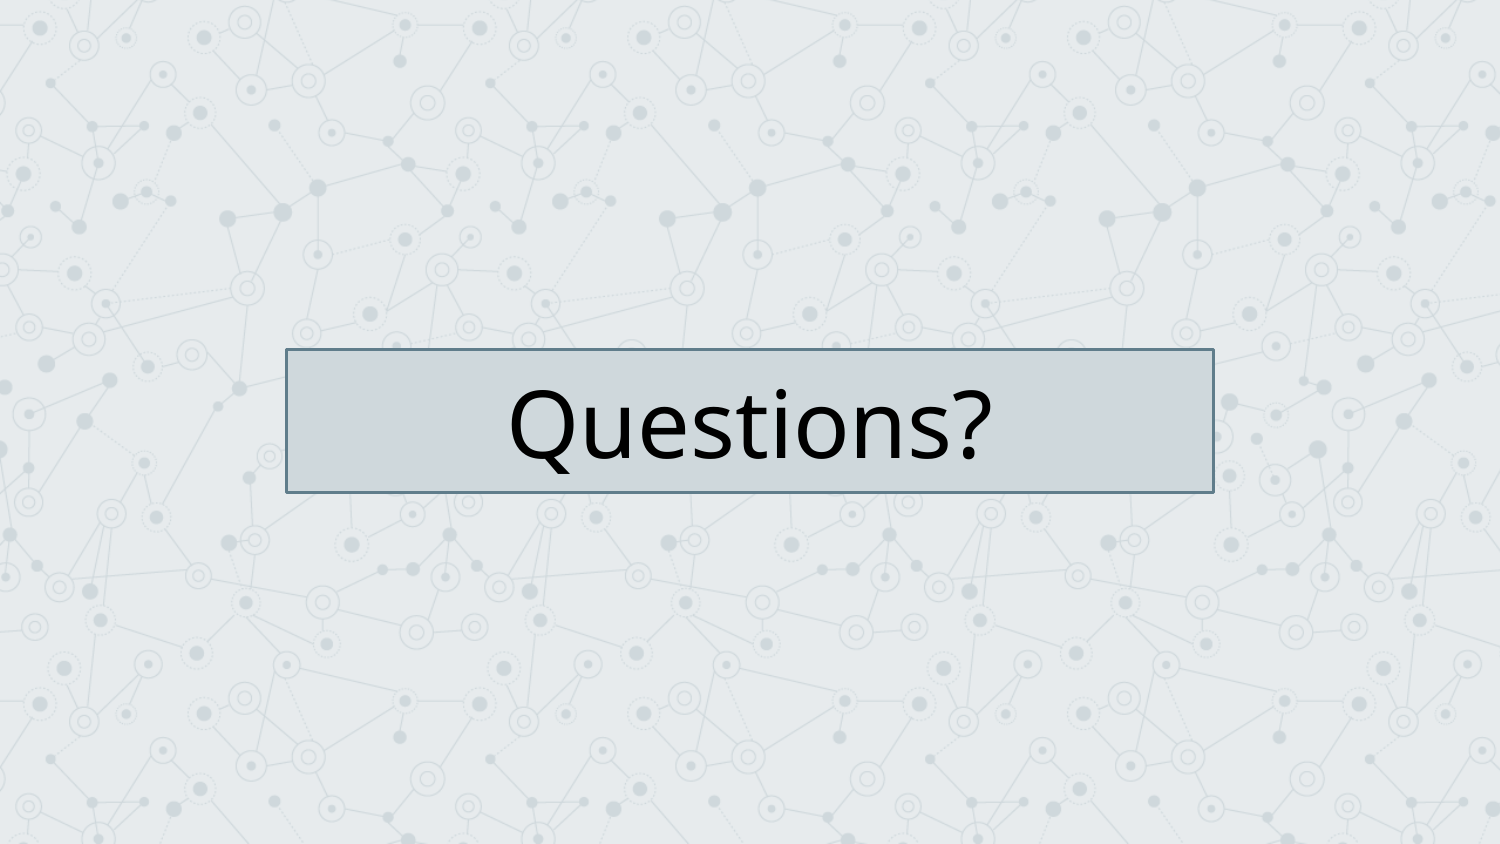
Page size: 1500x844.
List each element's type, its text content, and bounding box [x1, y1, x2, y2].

text_box Questions? [286, 349, 1214, 493]
